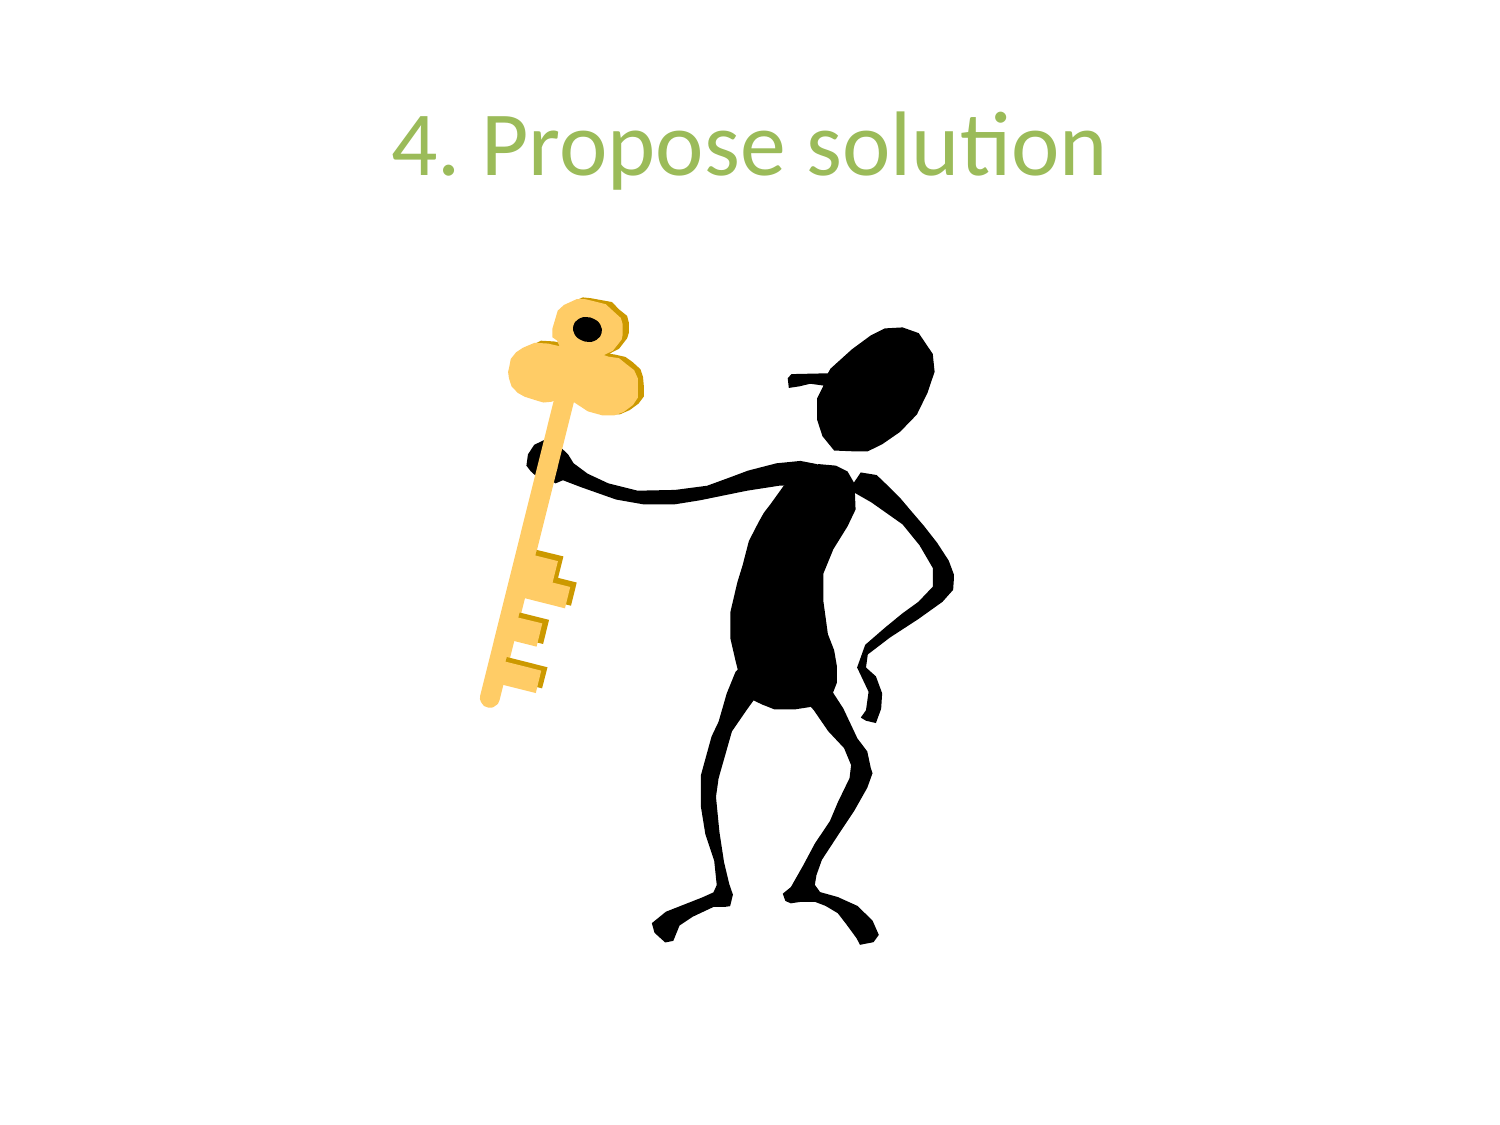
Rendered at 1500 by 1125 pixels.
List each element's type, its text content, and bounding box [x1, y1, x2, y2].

picture [477, 296, 955, 946]
title 4. Propose solution [75, 45, 1425, 233]
